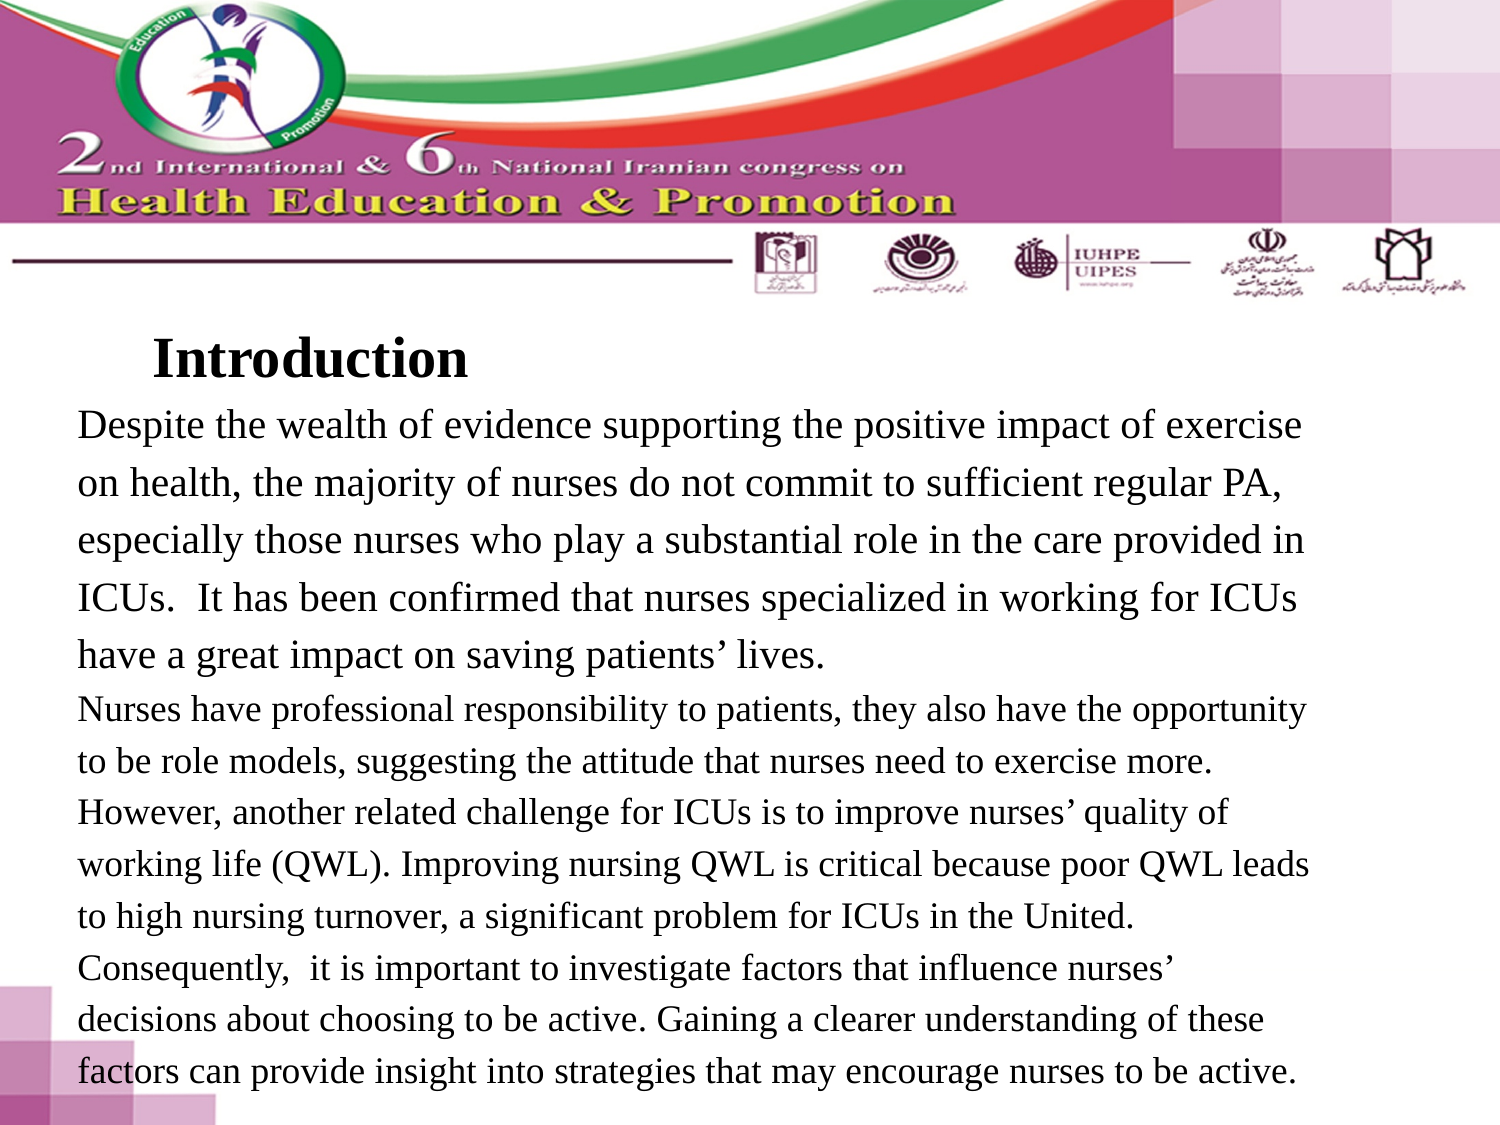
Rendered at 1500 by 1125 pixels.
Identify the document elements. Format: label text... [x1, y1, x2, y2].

picture [0, 0, 1500, 1125]
title Introduction Despite the wealth of evidence supporting the positive impact of exercise on health, the majority of nurses do not commit to sufficient regular PA, especially those nurses who play a substantial role in the care provided in ICUs. It has been confirmed that nurses specialized in working for ICUs have a great impact on saving patients’ lives. Nurses have professional responsibility to patients, they also have the opportunity to be role models, suggesting the attitude that nurses need to exercise more. However, another related challenge for ICUs is to improve nurses’ quality of working life (QWL). Improving nursing QWL is critical because poor QWL leads to high nursing turnover, a significant problem for ICUs in the United. Consequently, it is important to investigate factors that influence nurses’ decisions about choosing to be active. Gaining a clearer understanding of these factors can provide insight into strategies that may encourage nurses to be active. [62, 287, 1338, 1113]
